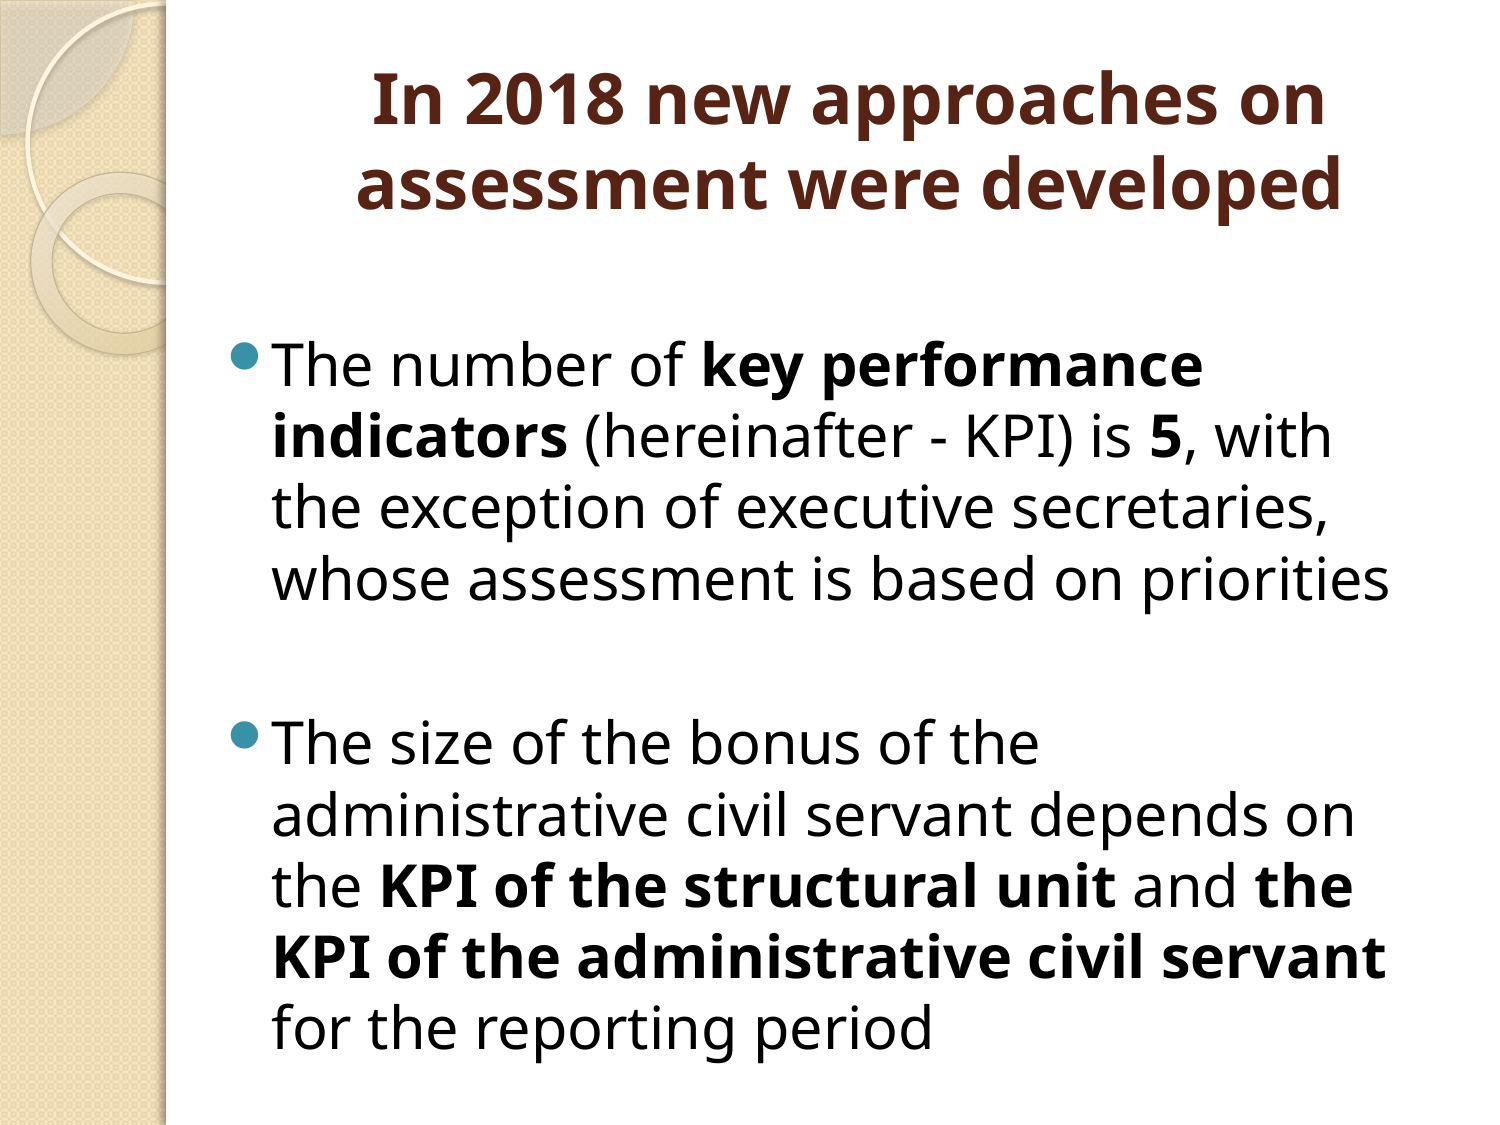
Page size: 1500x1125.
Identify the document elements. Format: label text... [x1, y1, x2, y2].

title In 2018 new approaches on assessment were developed [235, 45, 1466, 233]
list The number of key performance indicators (hereinafter - KPI) is 5, with the exception of executive secretaries, whose assessment is based on priorities The size of the bonus of the administrative civil servant depends on the KPI of the structural unit and the KPI of the administrative civil servant for the reporting period [199, 237, 1430, 1079]
